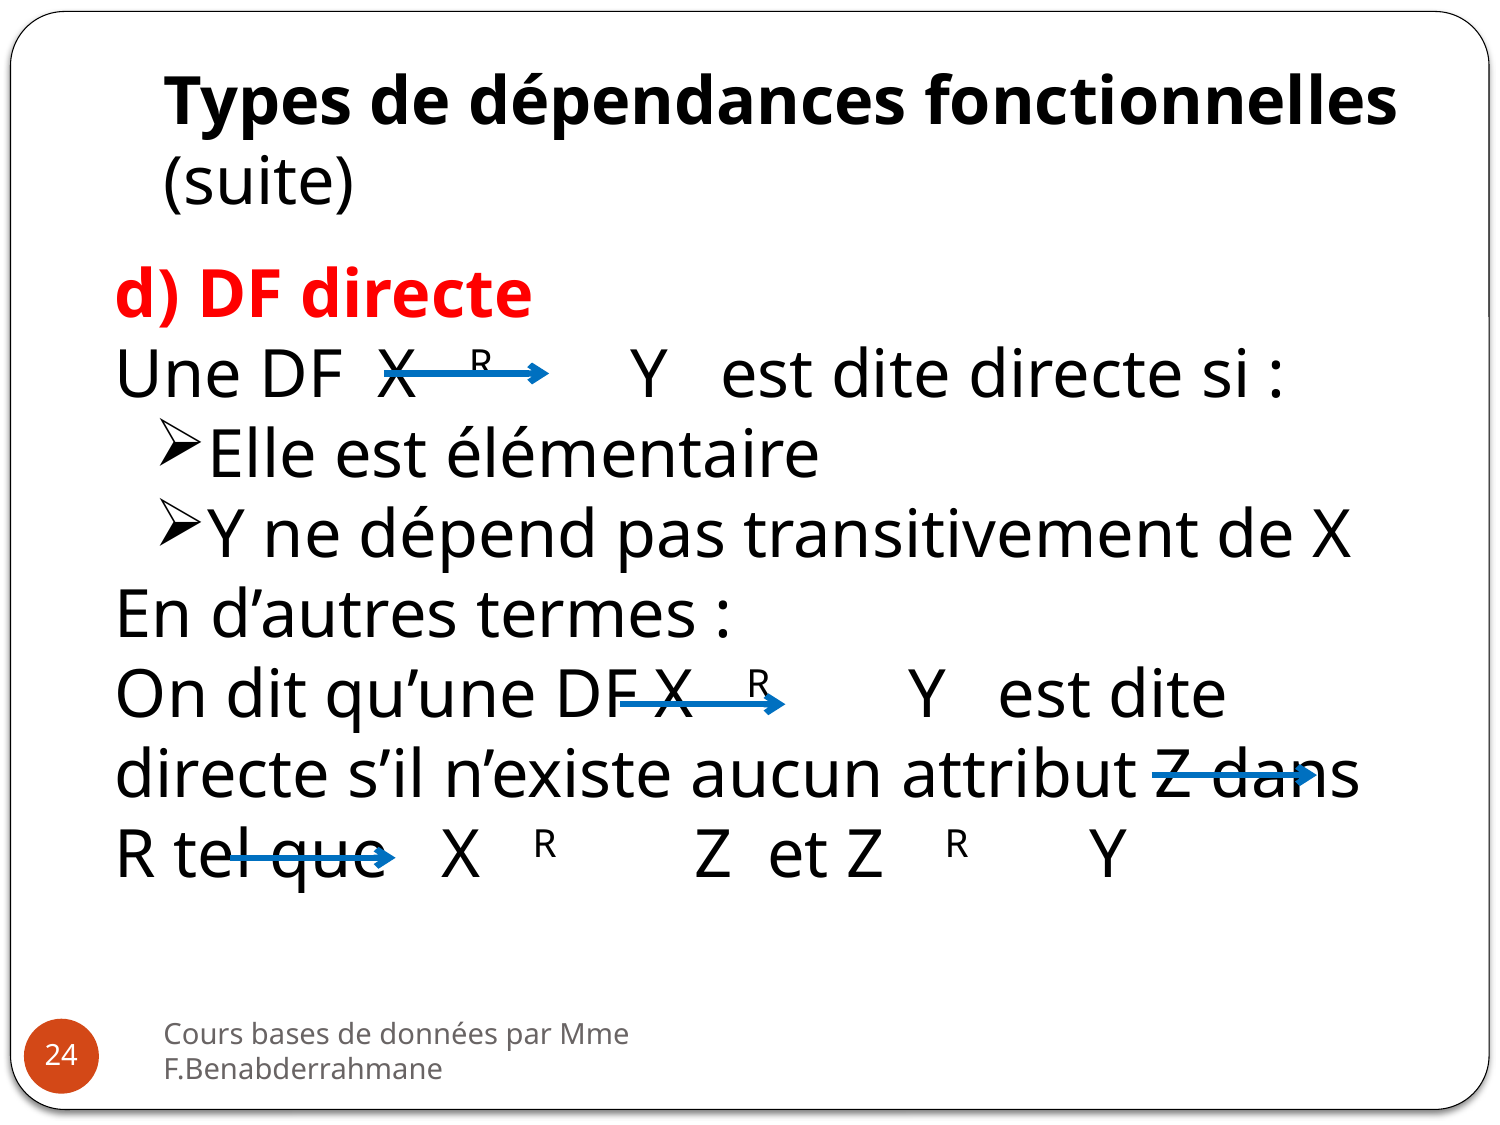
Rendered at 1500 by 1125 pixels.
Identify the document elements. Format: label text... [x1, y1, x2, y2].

text_box d) DF directe Une DF X R Y est dite directe si : Elle est élémentaire Y ne dépend pas transitivement de X En d’autres termes : On dit qu’une DF X R Y est dite directe s’il n’existe aucun attribut Z dans R tel que X R Z et Z R Y [100, 243, 1436, 978]
table_cell 15/06/2011 [1153, 778, 1297, 782]
footer Cours bases de données par Mme F.Benabderrahmane [150, 1012, 800, 1088]
table_cell 15/06/2011 [621, 707, 765, 711]
title Types de dépendances fonctionnelles (suite) [150, 45, 1425, 233]
table_cell 15/06/2011 [232, 861, 376, 865]
slide_number 24 [23, 1018, 99, 1094]
